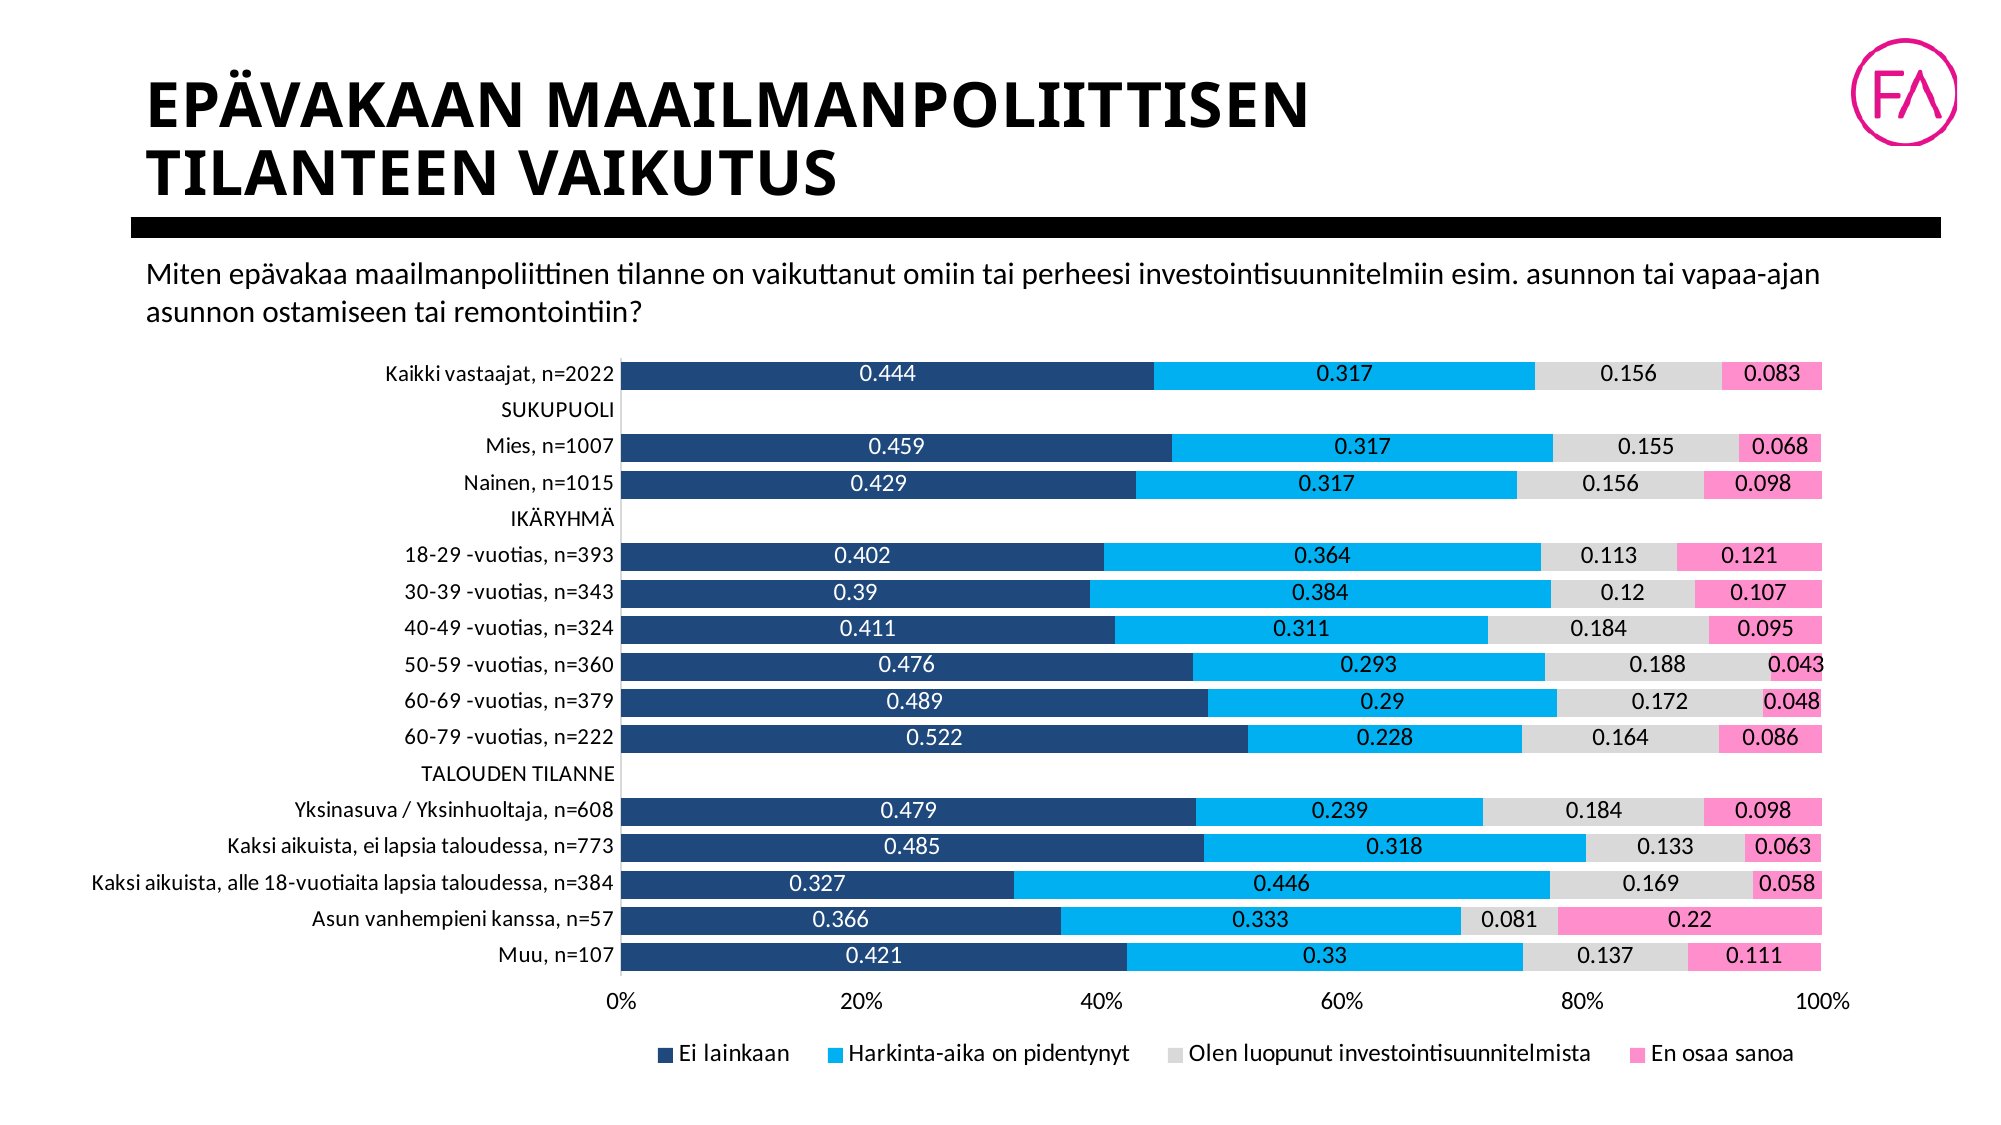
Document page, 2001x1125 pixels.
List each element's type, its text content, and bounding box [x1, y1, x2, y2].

chart [83, 309, 1866, 1086]
text_box Miten epävakaa maailmanpoliittinen tilanne on vaikuttanut omiin tai perheesi investointisuunnitelmiin esim. asunnon tai vapaa-ajan asunnon ostamiseen tai remontointiin? [130, 246, 1951, 336]
title Epävakaan maailmanpoliittisen tilanteen vaikutus [130, 48, 1812, 217]
